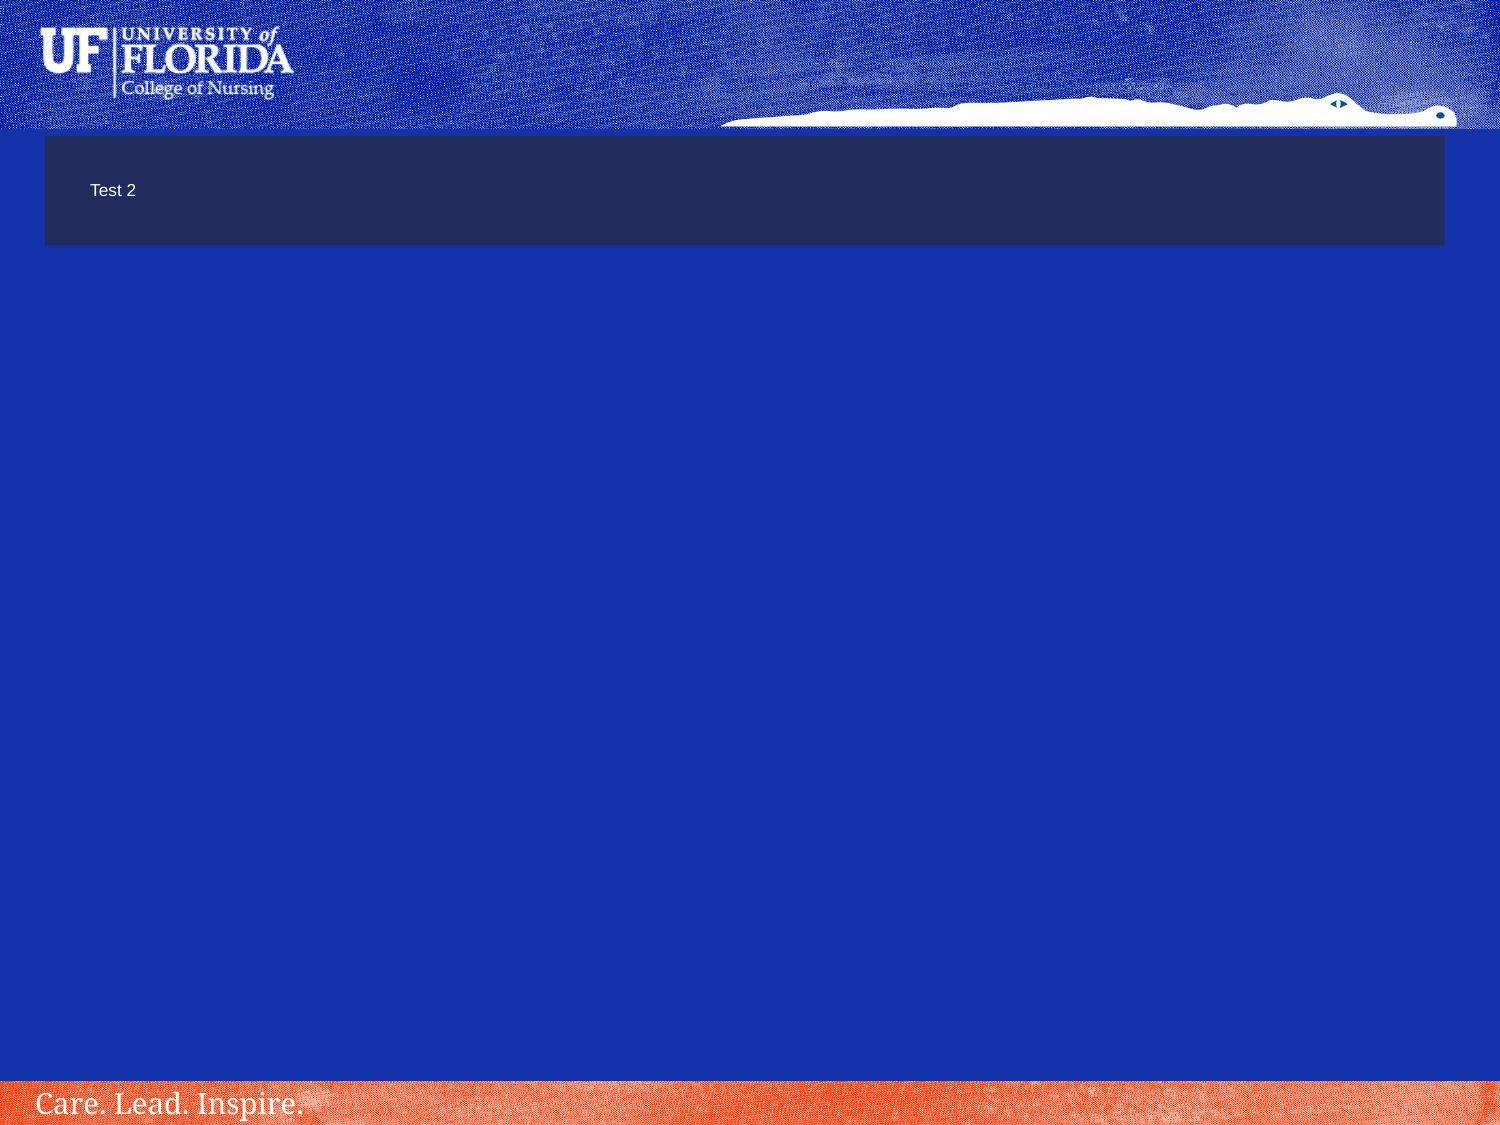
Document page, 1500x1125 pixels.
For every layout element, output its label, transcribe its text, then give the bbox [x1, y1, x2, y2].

picture [0, 0, 1500, 140]
title Test 2 [45, 136, 1445, 246]
picture [0, 1081, 1500, 1125]
